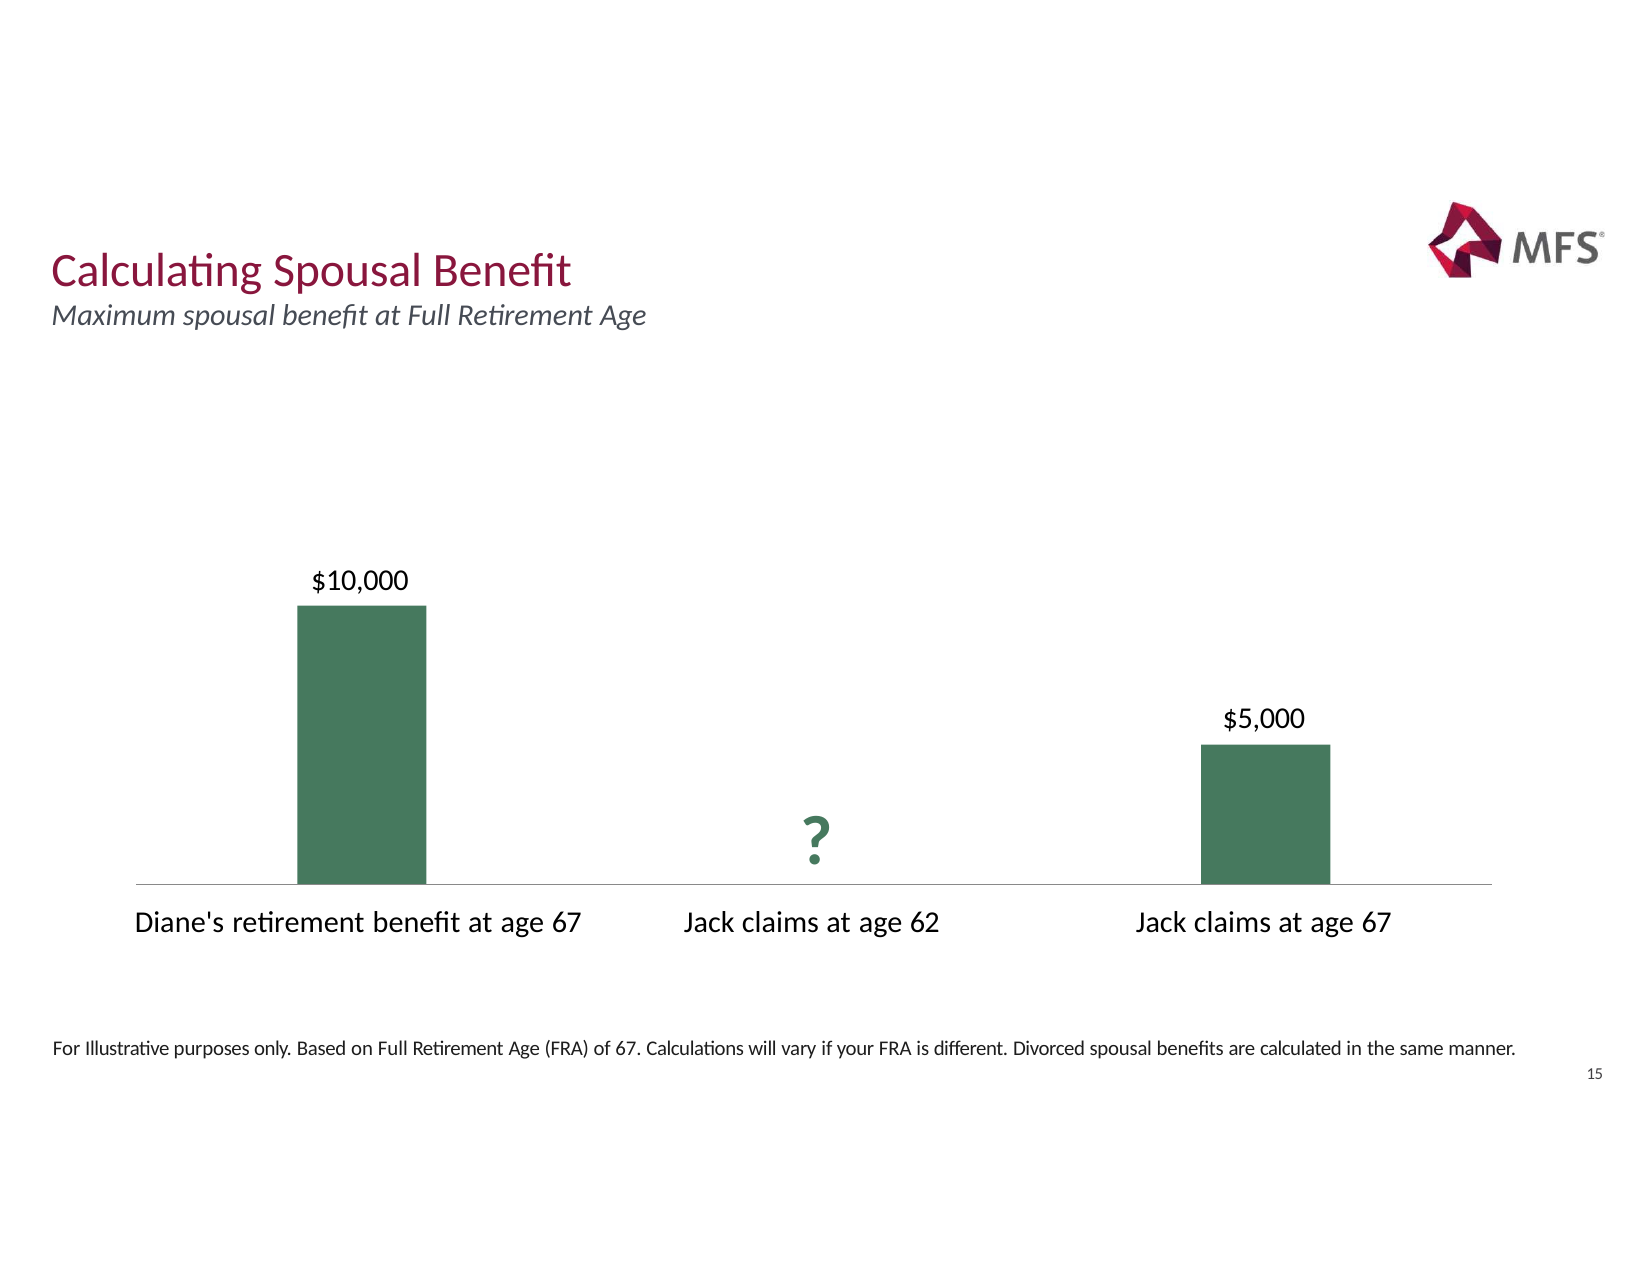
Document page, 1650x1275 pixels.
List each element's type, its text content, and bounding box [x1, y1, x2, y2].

text_box Jack claims at age 62 [681, 899, 947, 939]
text_box Diane's retirement benefit at age 67 [132, 899, 592, 939]
text_box For Illustrative purposes only. Based on Full Retirement Age (FRA) of 67. Calculations will vary if your FRA is different. Divorced spousal benefits are calculated in the same manner. [50, 1037, 1525, 1060]
picture [1427, 200, 1605, 278]
text_box Jack claims at age 67 [1133, 899, 1398, 939]
text_box $10,000 [308, 556, 416, 596]
text_box 15 [1584, 1064, 1613, 1084]
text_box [135, 605, 1493, 885]
title Calculating Spousal Benefit Maximum spousal benefit at Full Retirement Age [49, 235, 1601, 452]
